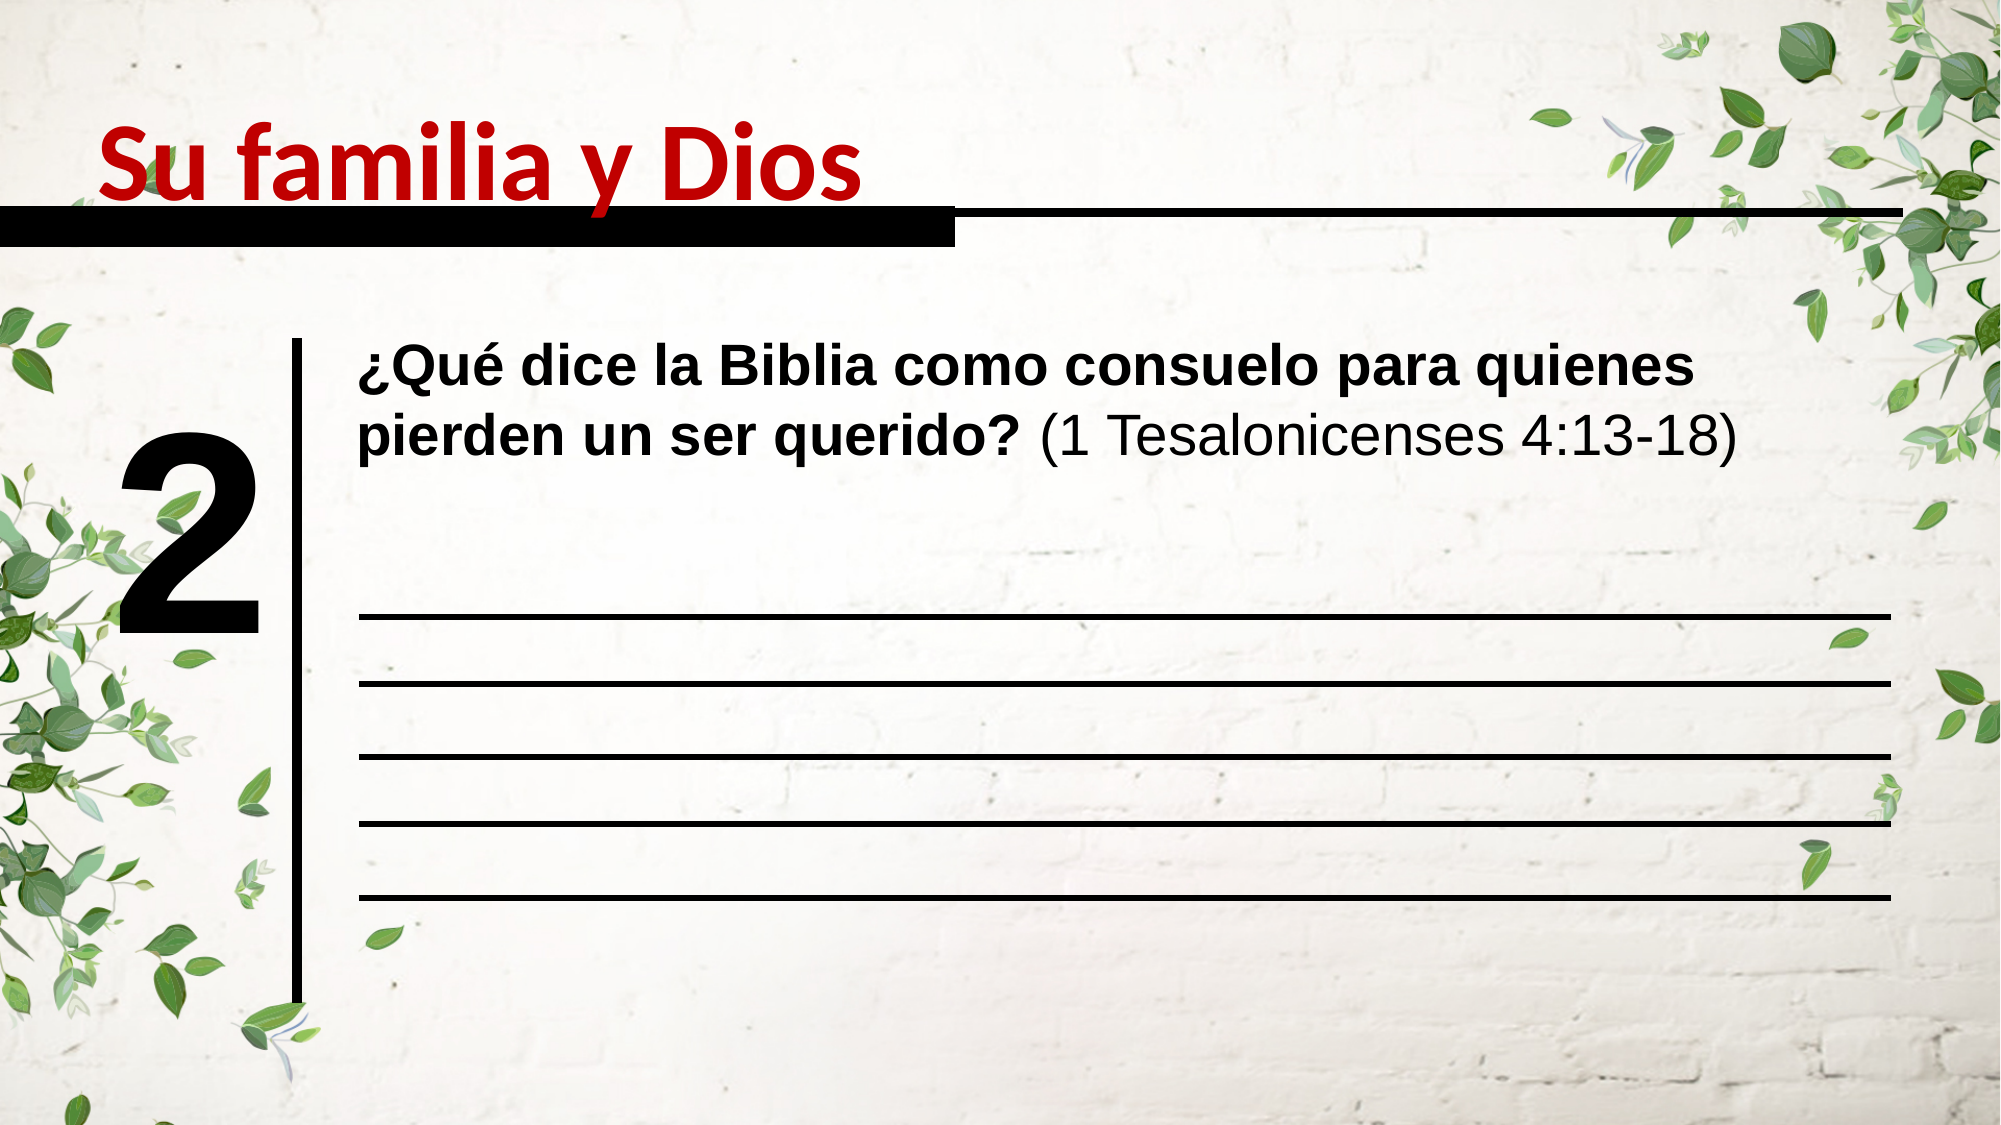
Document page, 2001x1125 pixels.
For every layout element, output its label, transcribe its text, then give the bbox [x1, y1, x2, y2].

text_box [0, 206, 955, 247]
text_box 2 [96, 338, 292, 698]
text_box ¿Qué dice la Biblia como consuelo para quienes pierden un ser querido? (1 Tesalonicenses 4:13-18) [341, 320, 1891, 475]
text_box Su familia y Dios [82, 80, 1146, 231]
picture [0, 0, 2001, 1125]
